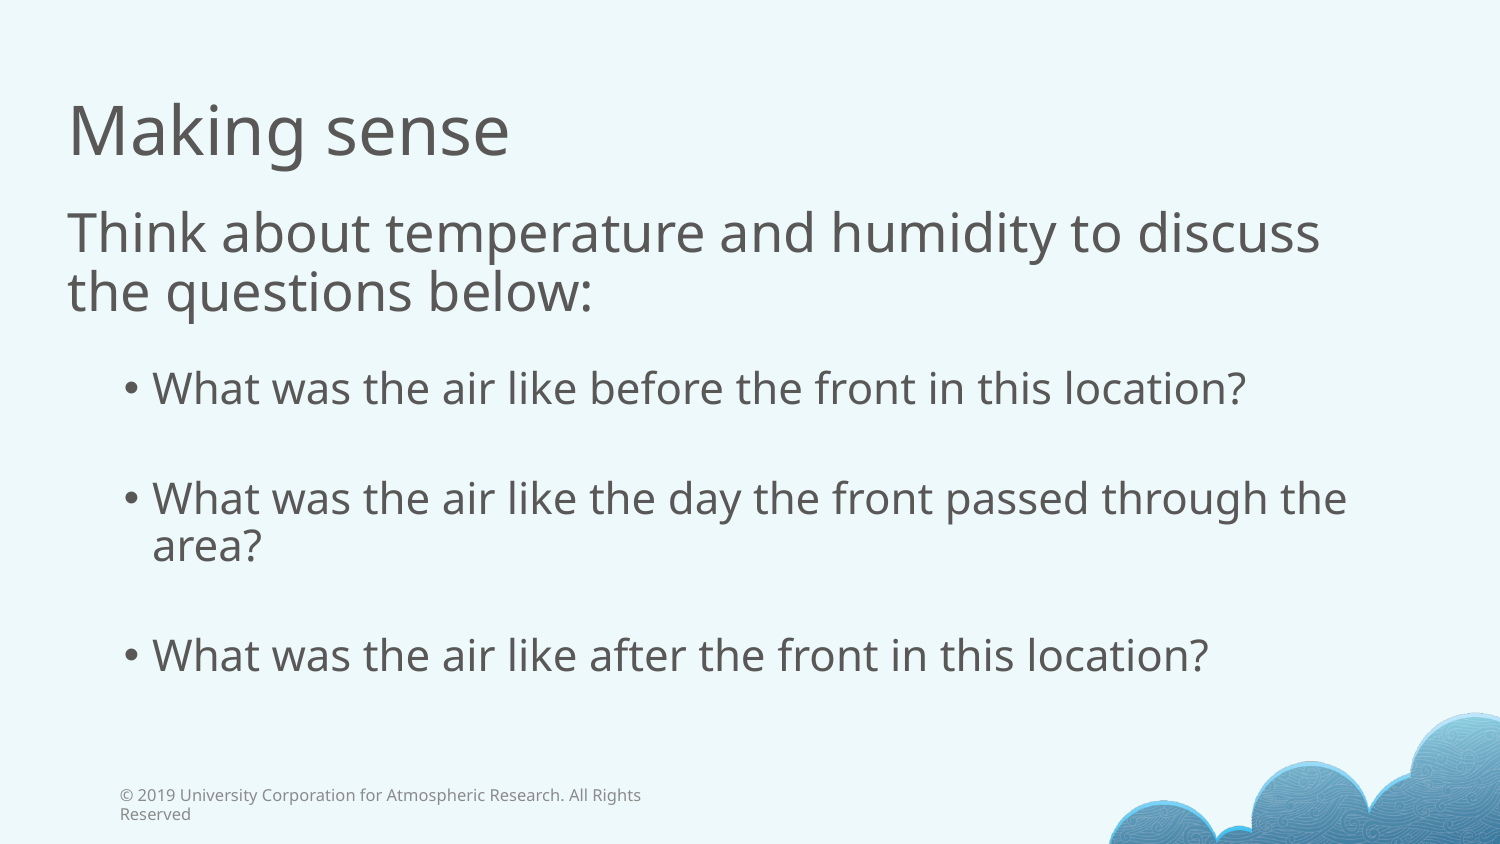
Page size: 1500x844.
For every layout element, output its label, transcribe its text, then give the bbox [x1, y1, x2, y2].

list Think about temperature and humidity to discuss the questions below: What was the air like before the front in this location? What was the air like the day the front passed through the area? What was the air like after the front in this location? [52, 198, 1426, 739]
picture [1013, 688, 1500, 844]
title Making sense [52, 67, 1368, 198]
footer © 2019 University Corporation for Atmospheric Research. All Rights Reserved [104, 782, 730, 827]
